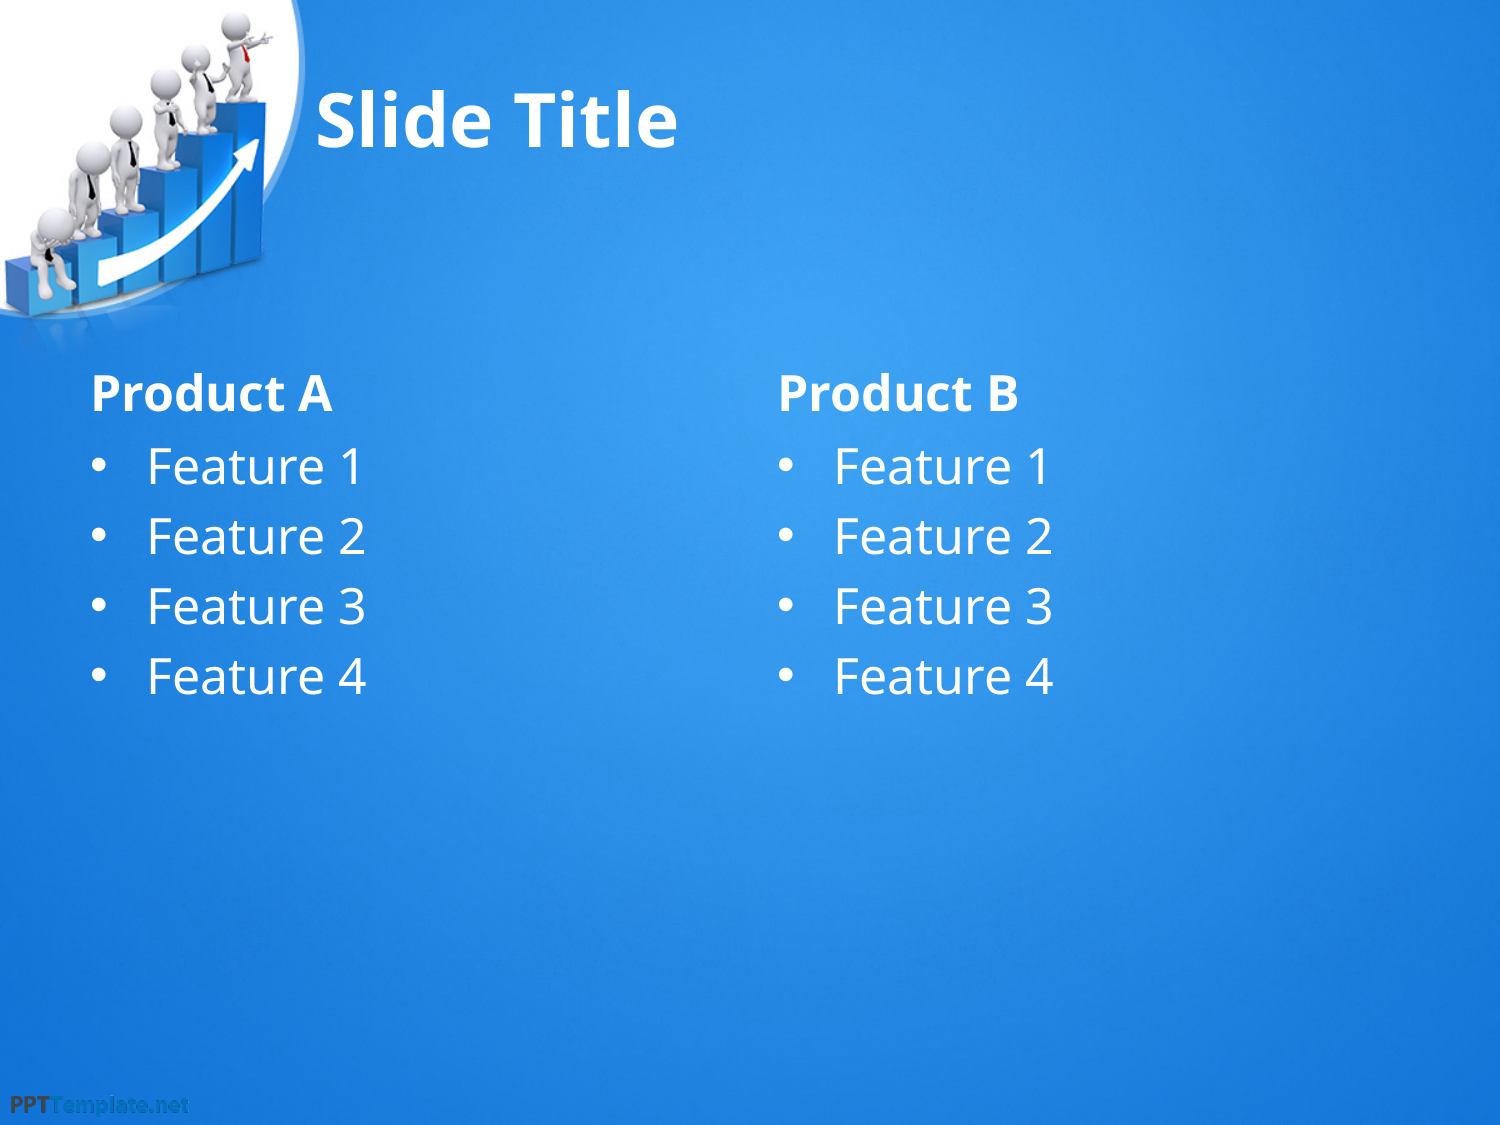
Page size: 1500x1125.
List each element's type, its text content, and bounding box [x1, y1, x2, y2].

picture [0, 0, 1500, 1125]
list Feature 1 Feature 2 Feature 3 Feature 4 [75, 426, 738, 1050]
list Product B [761, 323, 1425, 426]
title Slide Title [300, 24, 1425, 212]
list Product A [75, 323, 738, 426]
list Feature 1 Feature 2 Feature 3 Feature 4 [761, 426, 1425, 1050]
